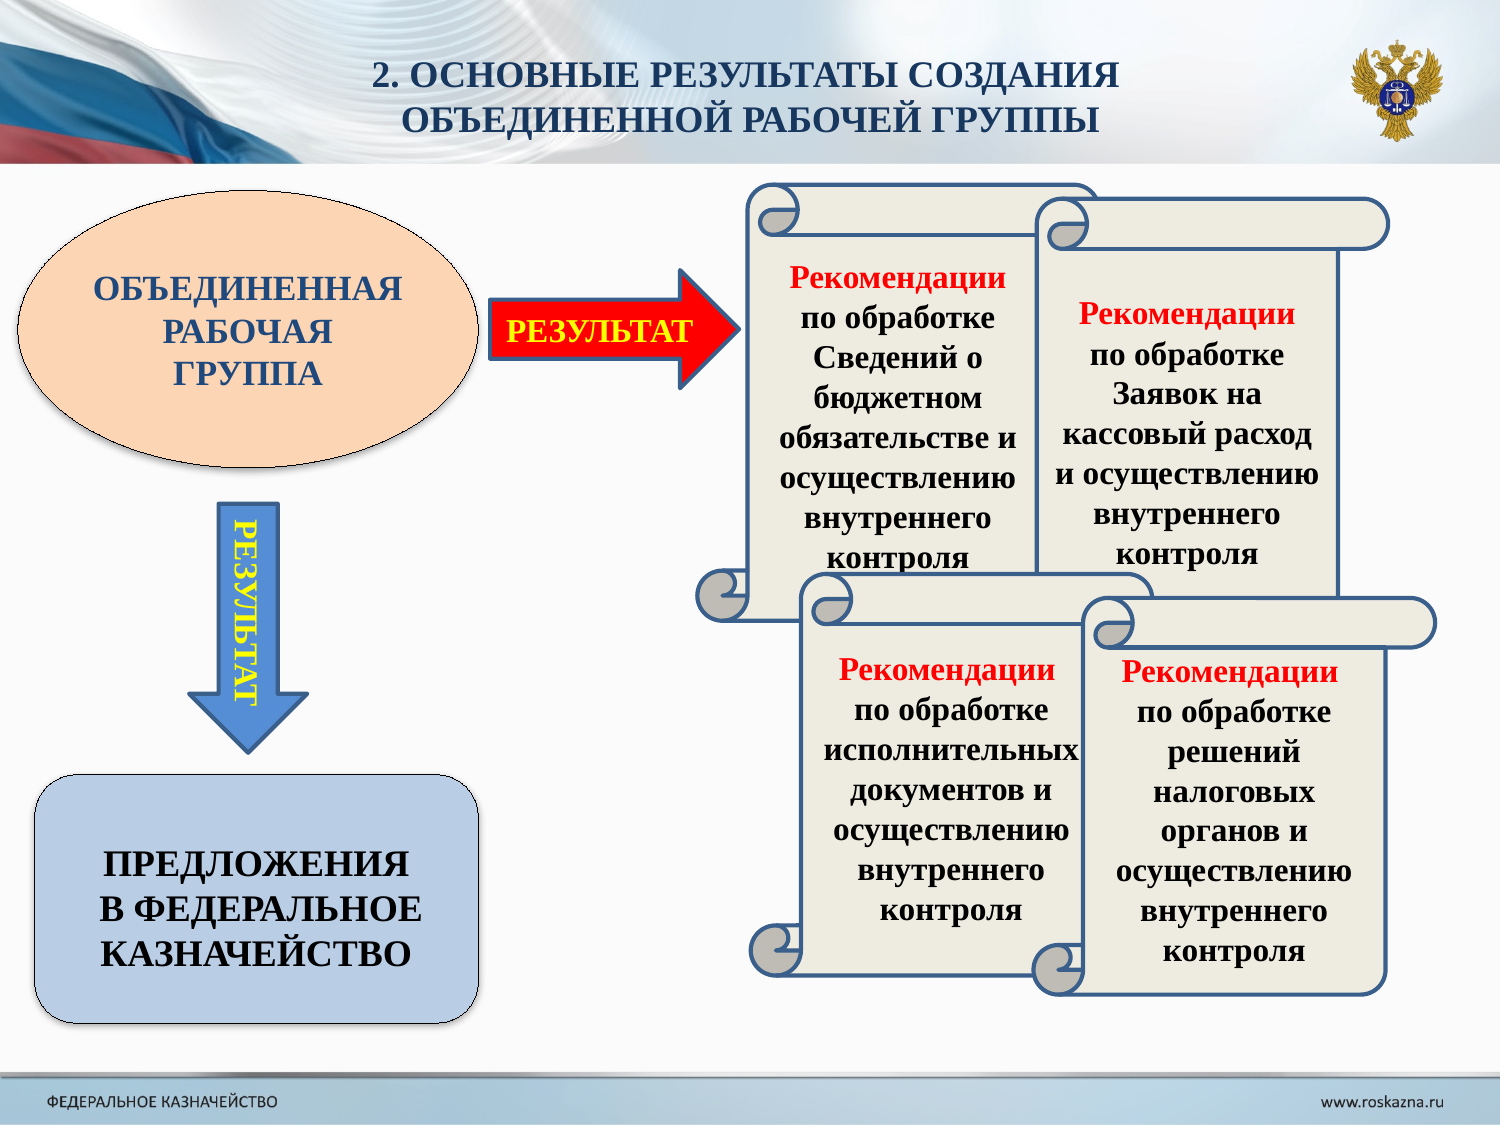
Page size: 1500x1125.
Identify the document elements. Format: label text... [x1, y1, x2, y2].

text_box РЕЗУЛЬТАТ [187, 501, 310, 755]
picture [0, 0, 1500, 1125]
text_box 2. ОСНОВНЫЕ РЕЗУЛЬТАТЫ СОЗДАНИЯ ОБЪЕДИНЕННОЙ РАБОЧЕЙ ГРУППЫ [112, 42, 1390, 149]
text_box Рекомендации по обработке Заявок на кассовый расход и осуществлению внутреннего контроля [1034, 196, 1391, 595]
text_box ПРЕДЛОЖЕНИЯ В ФЕДЕРАЛЬНОЕ КАЗНАЧЕЙСТВО [34, 774, 479, 1024]
text_box РЕЗУЛЬТАТ [488, 268, 742, 391]
slide_number [1074, 1042, 1425, 1103]
text_box Рекомендации по обработке исполнительных документов и осуществлению внутреннего контроля [748, 571, 1155, 978]
text_box Рекомендации по обработке решений налоговых органов и осуществлению внутреннего контроля [1031, 595, 1438, 997]
text_box Рекомендации по обработке Сведений о бюджетном обязательстве и осуществлению внутреннего контроля [695, 182, 1098, 623]
text_box ОБЪЕДИНЕННАЯ РАБОЧАЯ ГРУППА [17, 190, 479, 468]
